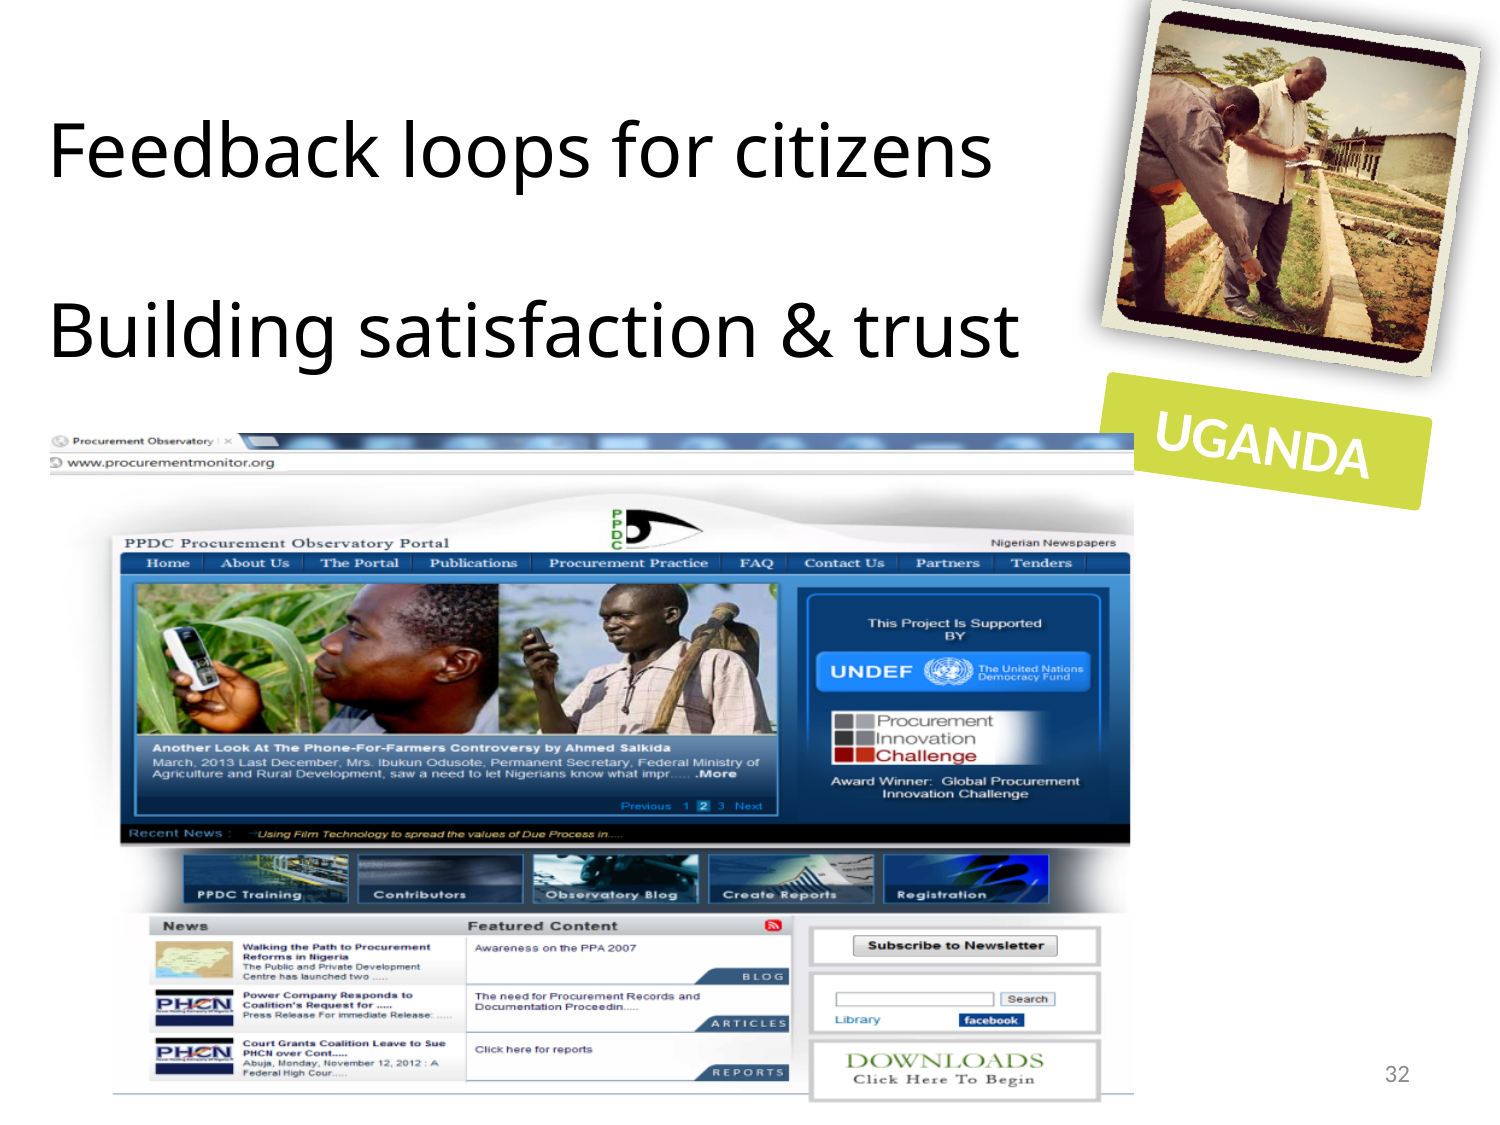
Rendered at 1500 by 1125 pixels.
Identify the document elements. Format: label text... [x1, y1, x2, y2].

picture [1101, 0, 1481, 377]
picture [49, 432, 1135, 1103]
text_box Feedback loops for citizens Building satisfaction & trust [32, 95, 1037, 481]
slide_number 32 [1139, 1042, 1425, 1103]
text_box UGANDA [1104, 376, 1428, 506]
